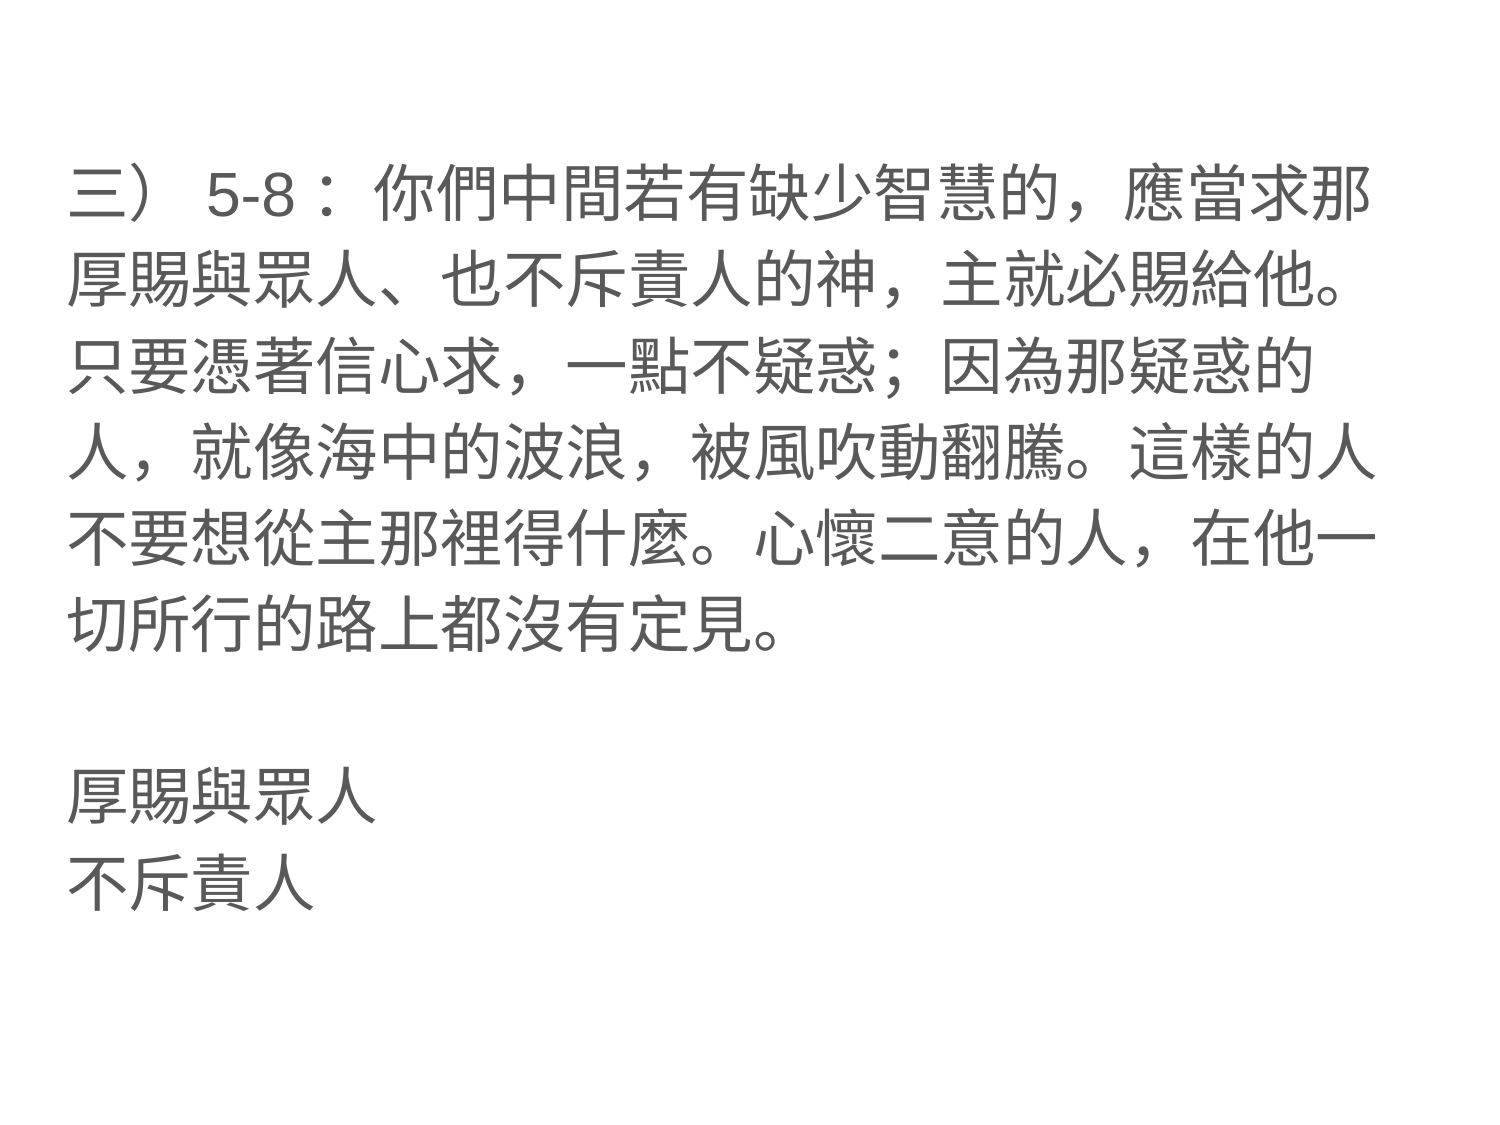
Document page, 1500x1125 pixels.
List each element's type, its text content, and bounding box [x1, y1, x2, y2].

list 三）5-8：你們中間若有缺少智慧的，應當求那厚賜與眾人、也不斥責人的神，主就必賜給他。只要憑著信心求，一點不疑惑；因為那疑惑的人，就像海中的波浪，被風吹動翻騰。這樣的人不要想從主那裡得什麼。心懷二意的人，在他一切所行的路上都沒有定見。 厚賜與眾人 不斥責人 [51, 128, 1449, 997]
